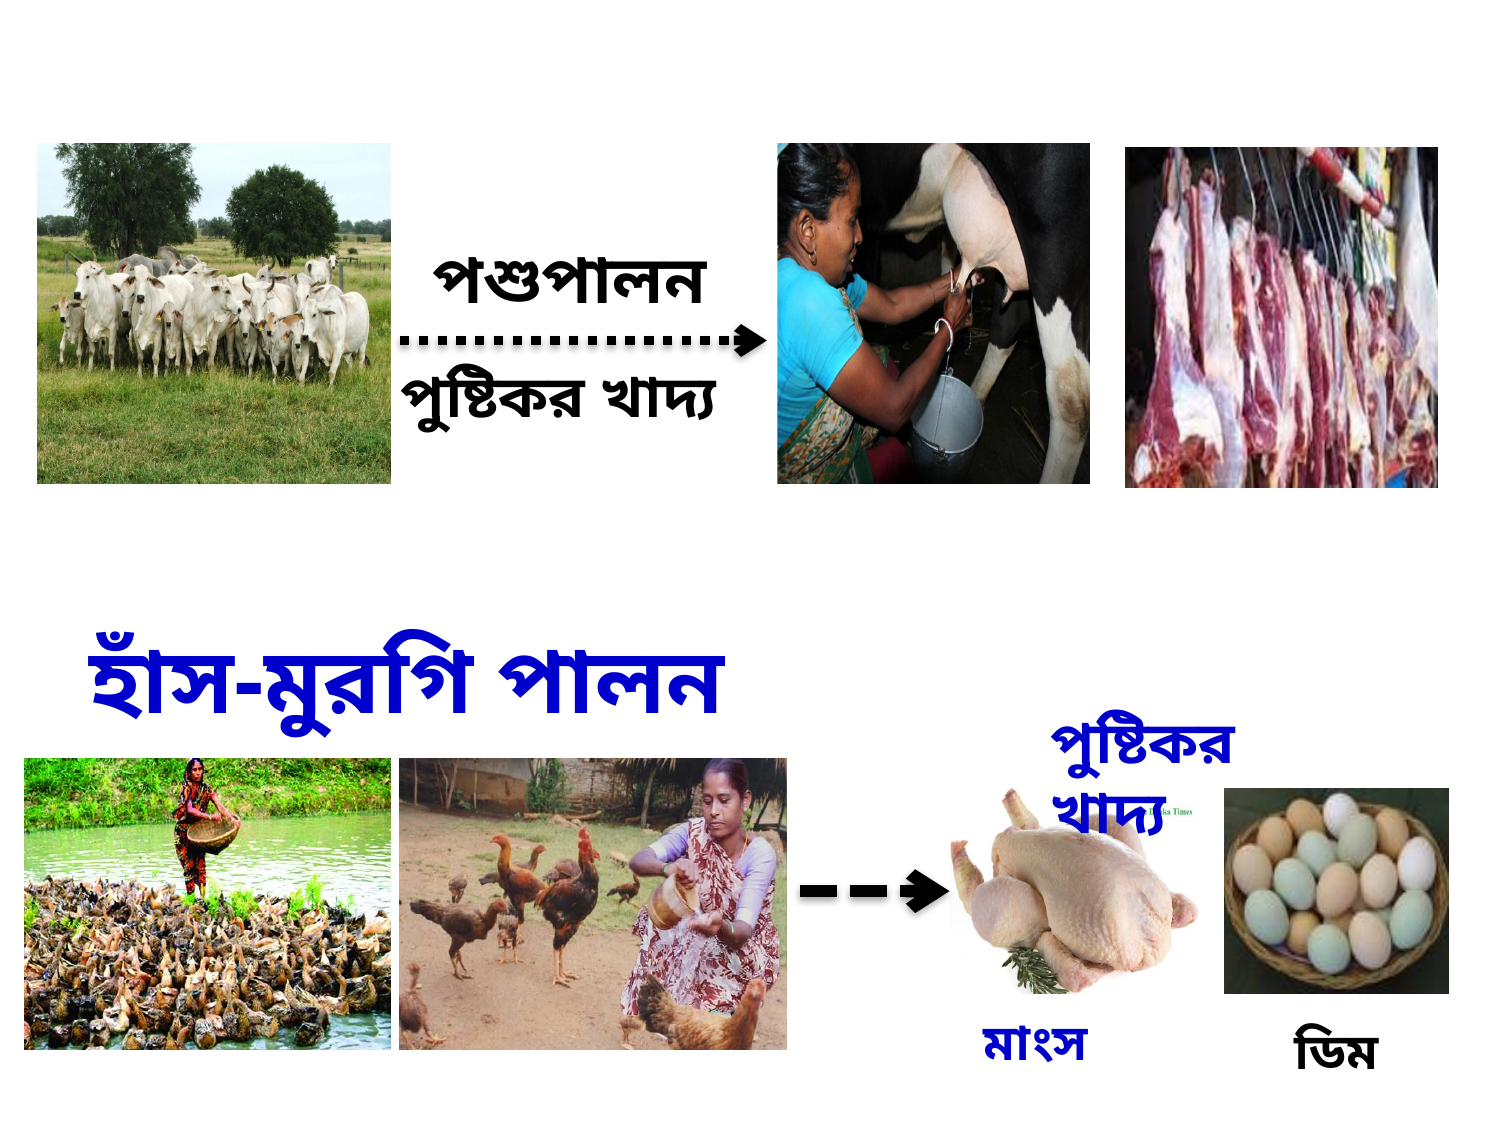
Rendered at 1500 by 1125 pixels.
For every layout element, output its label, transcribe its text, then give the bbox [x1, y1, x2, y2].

picture [949, 788, 1199, 994]
picture [777, 405, 787, 410]
text_box পুষ্টিকর খাদ্য [397, 351, 731, 437]
picture [777, 143, 1091, 485]
text_box মাংস [968, 1003, 1104, 1079]
picture [37, 143, 392, 485]
text_box পশুপালন [417, 229, 722, 324]
picture [399, 758, 788, 1051]
picture [1124, 147, 1438, 488]
picture [1224, 788, 1449, 994]
text_box পুষ্টিকর খাদ্য [1036, 698, 1324, 853]
picture [24, 758, 392, 1050]
text_box হাঁস-মুরগি পালন [74, 614, 740, 740]
text_box ডিম [1279, 1011, 1394, 1087]
